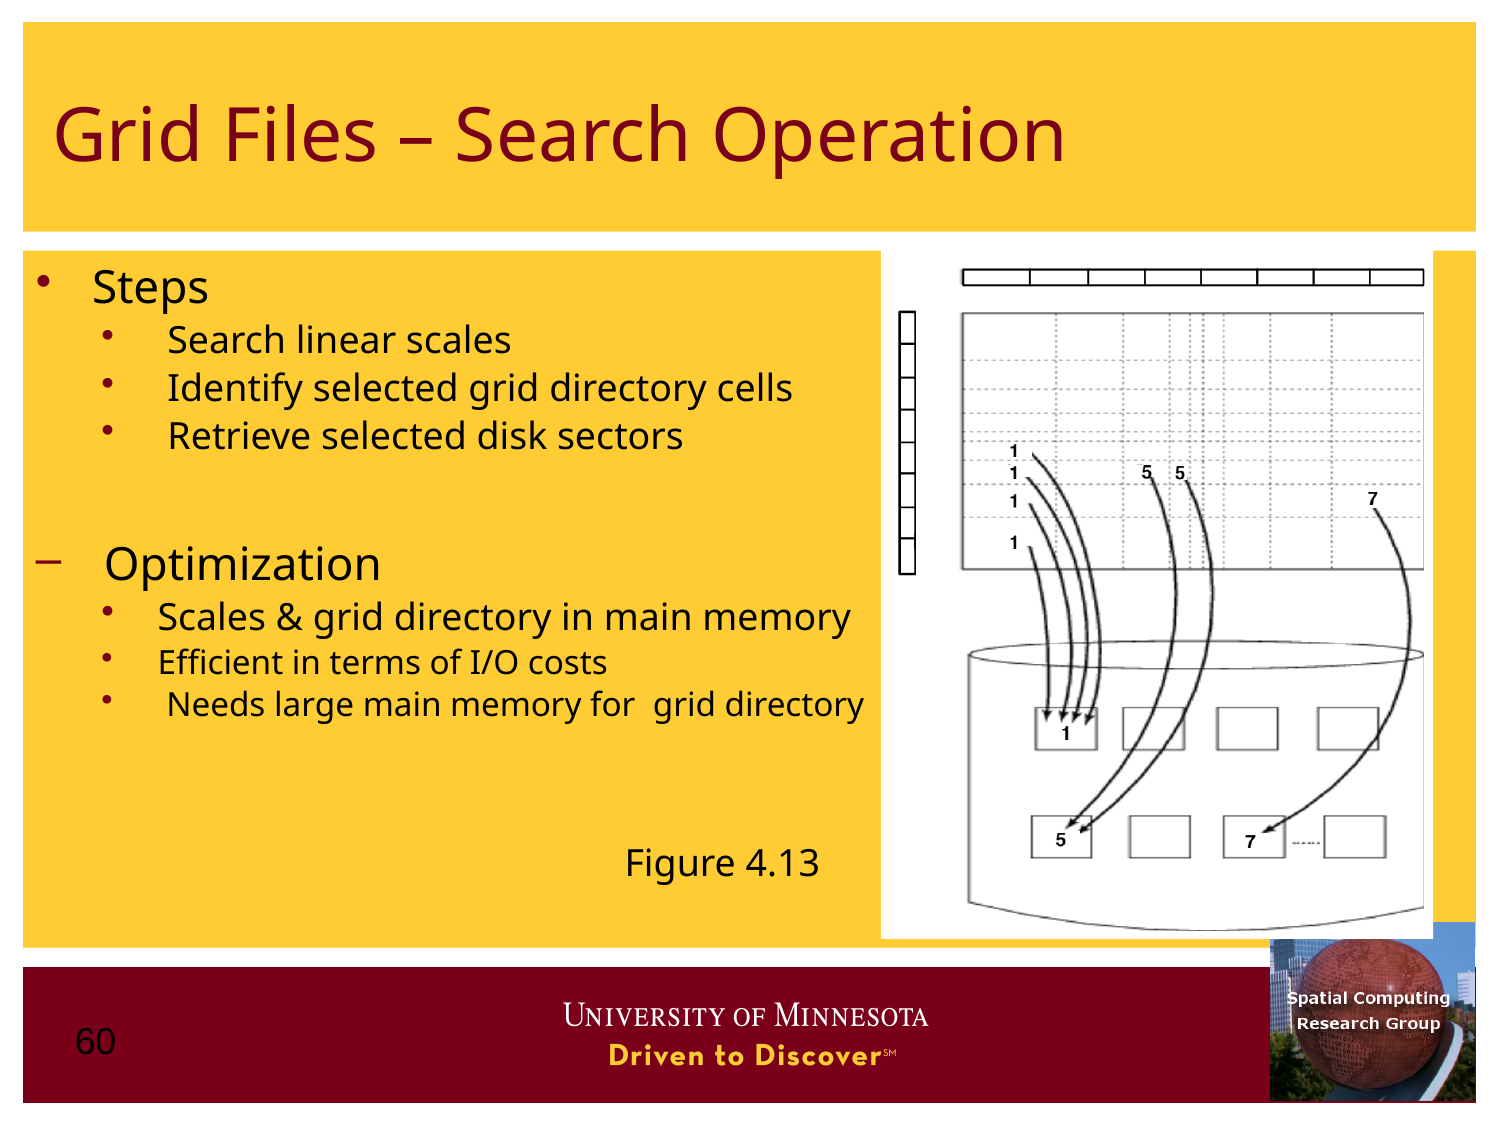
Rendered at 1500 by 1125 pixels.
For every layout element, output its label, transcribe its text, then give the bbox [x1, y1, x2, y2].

text_box Figure 4.13 [609, 831, 875, 892]
list Steps Search linear scales Identify selected grid directory cells Retrieve selected disk sectors Optimization Scales & grid directory in main memory Efficient in terms of I/O costs Needs large main memory for grid directory [20, 256, 875, 926]
title Grid Files – Search Operation [37, 49, 1451, 213]
text_box 60 [60, 1009, 153, 1069]
picture [23, 22, 1476, 1103]
